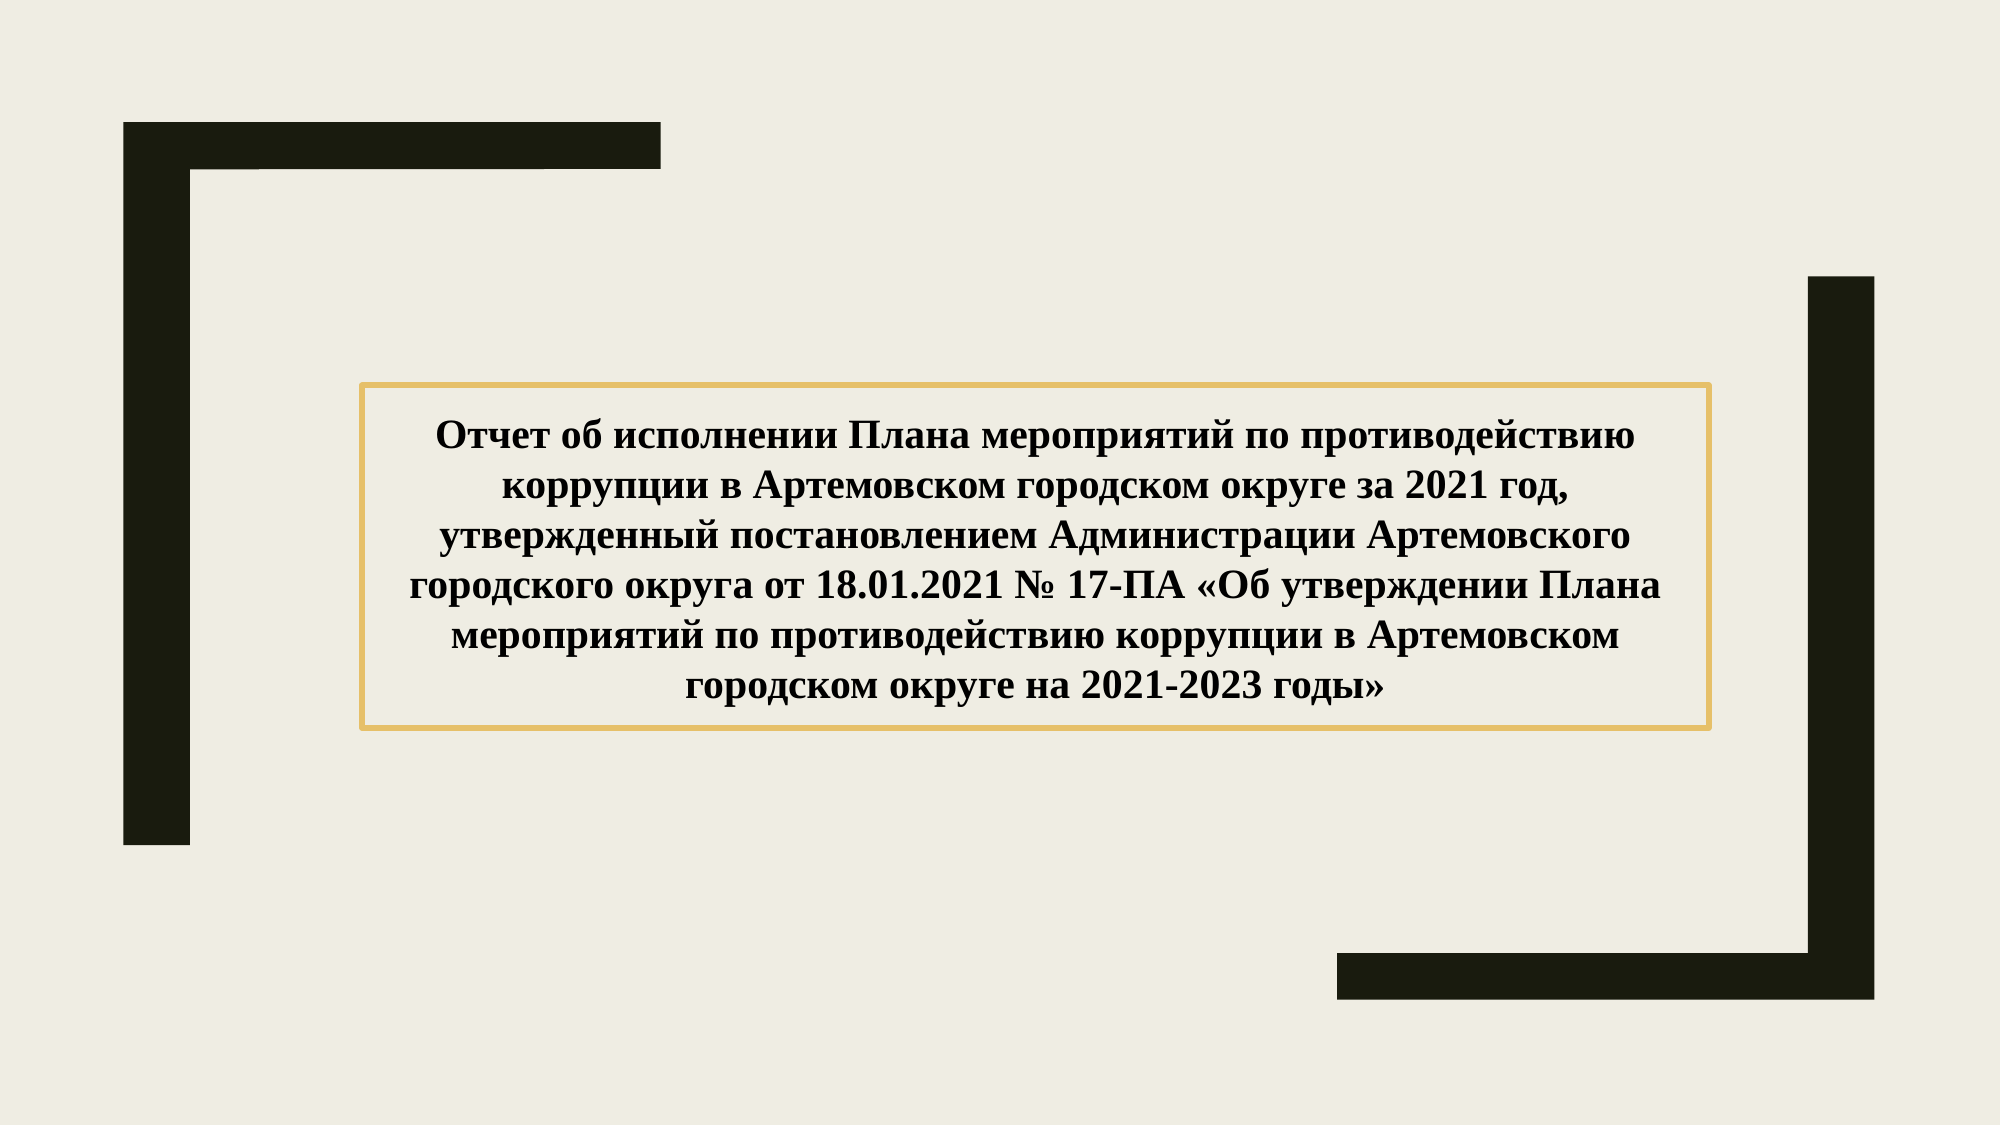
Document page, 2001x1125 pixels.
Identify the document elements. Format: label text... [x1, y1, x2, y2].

text_box Отчет об исполнении Плана мероприятий по противодействию коррупции в Артемовском городском округе за 2021 год, утвержденный постановлением Администрации Артемовского городского округа от 18.01.2021 № 17-ПА «Об утверждении Плана мероприятий по противодействию коррупции в Артемовском городском округе на 2021-2023 годы» [359, 382, 1712, 731]
